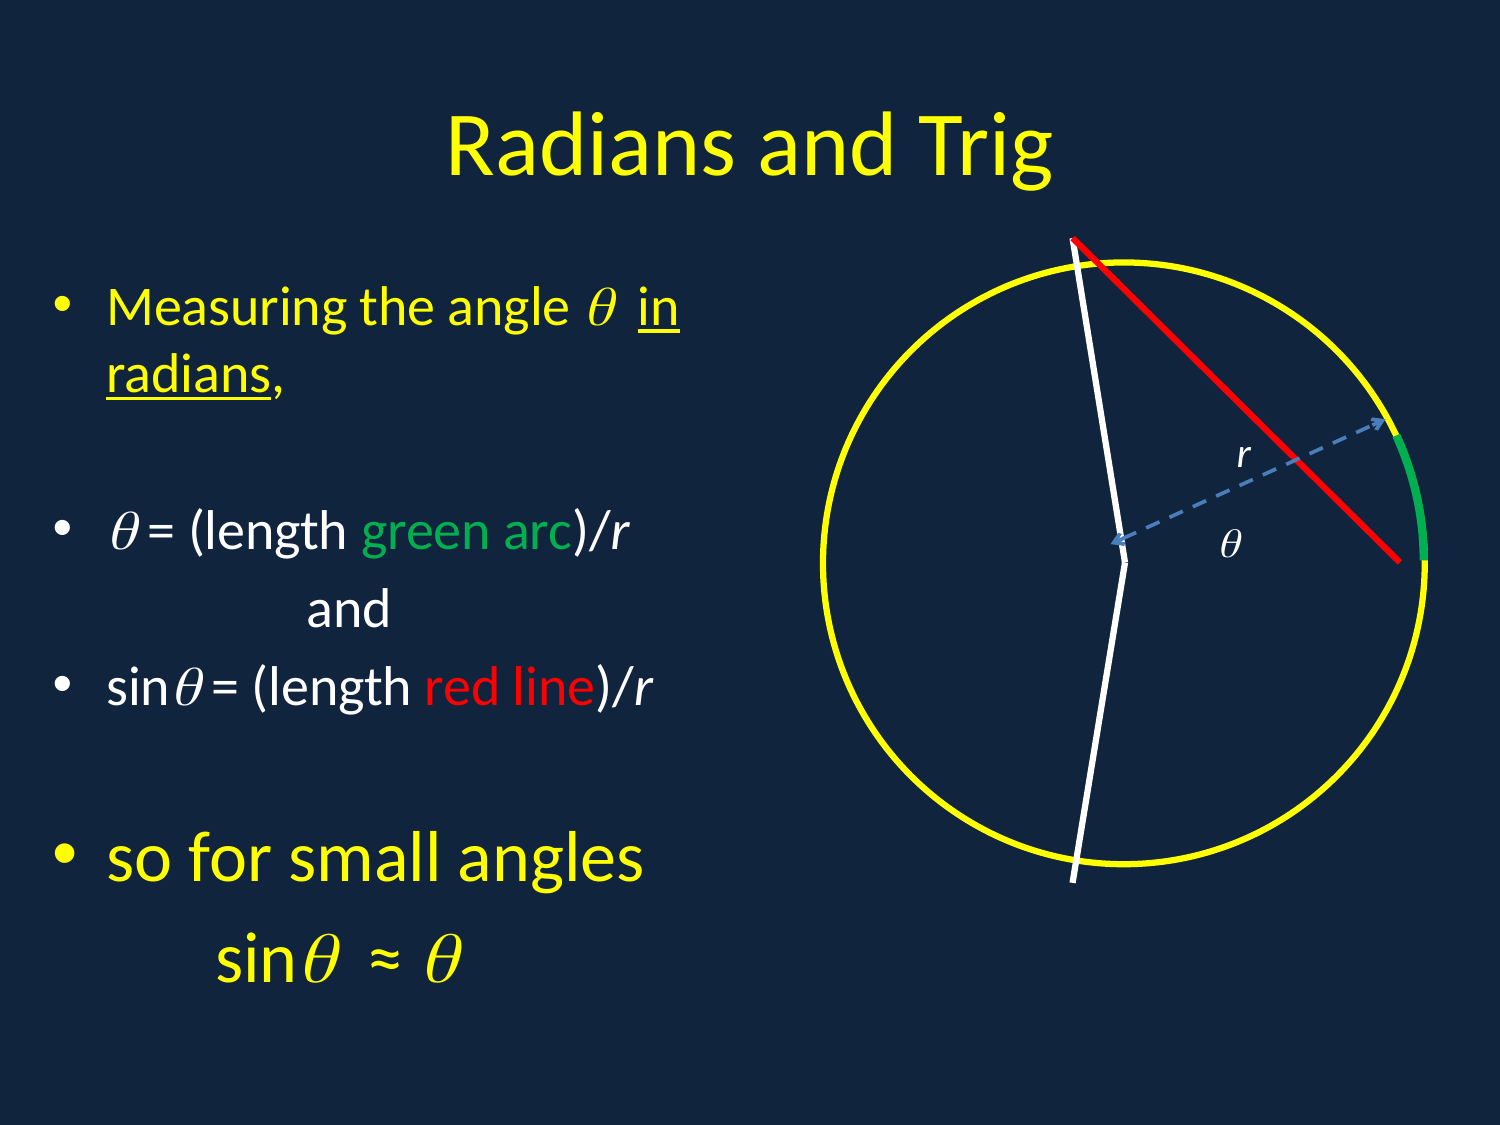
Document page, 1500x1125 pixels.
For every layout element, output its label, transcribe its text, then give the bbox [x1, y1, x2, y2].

list Measuring the angle  in radians,  = (length green arc)/r and sin = (length red line)/r so for small angles sin ≈  [37, 262, 762, 1005]
title Radians and Trig [75, 45, 1425, 233]
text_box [822, 262, 1425, 865]
list a [762, 262, 1425, 1005]
